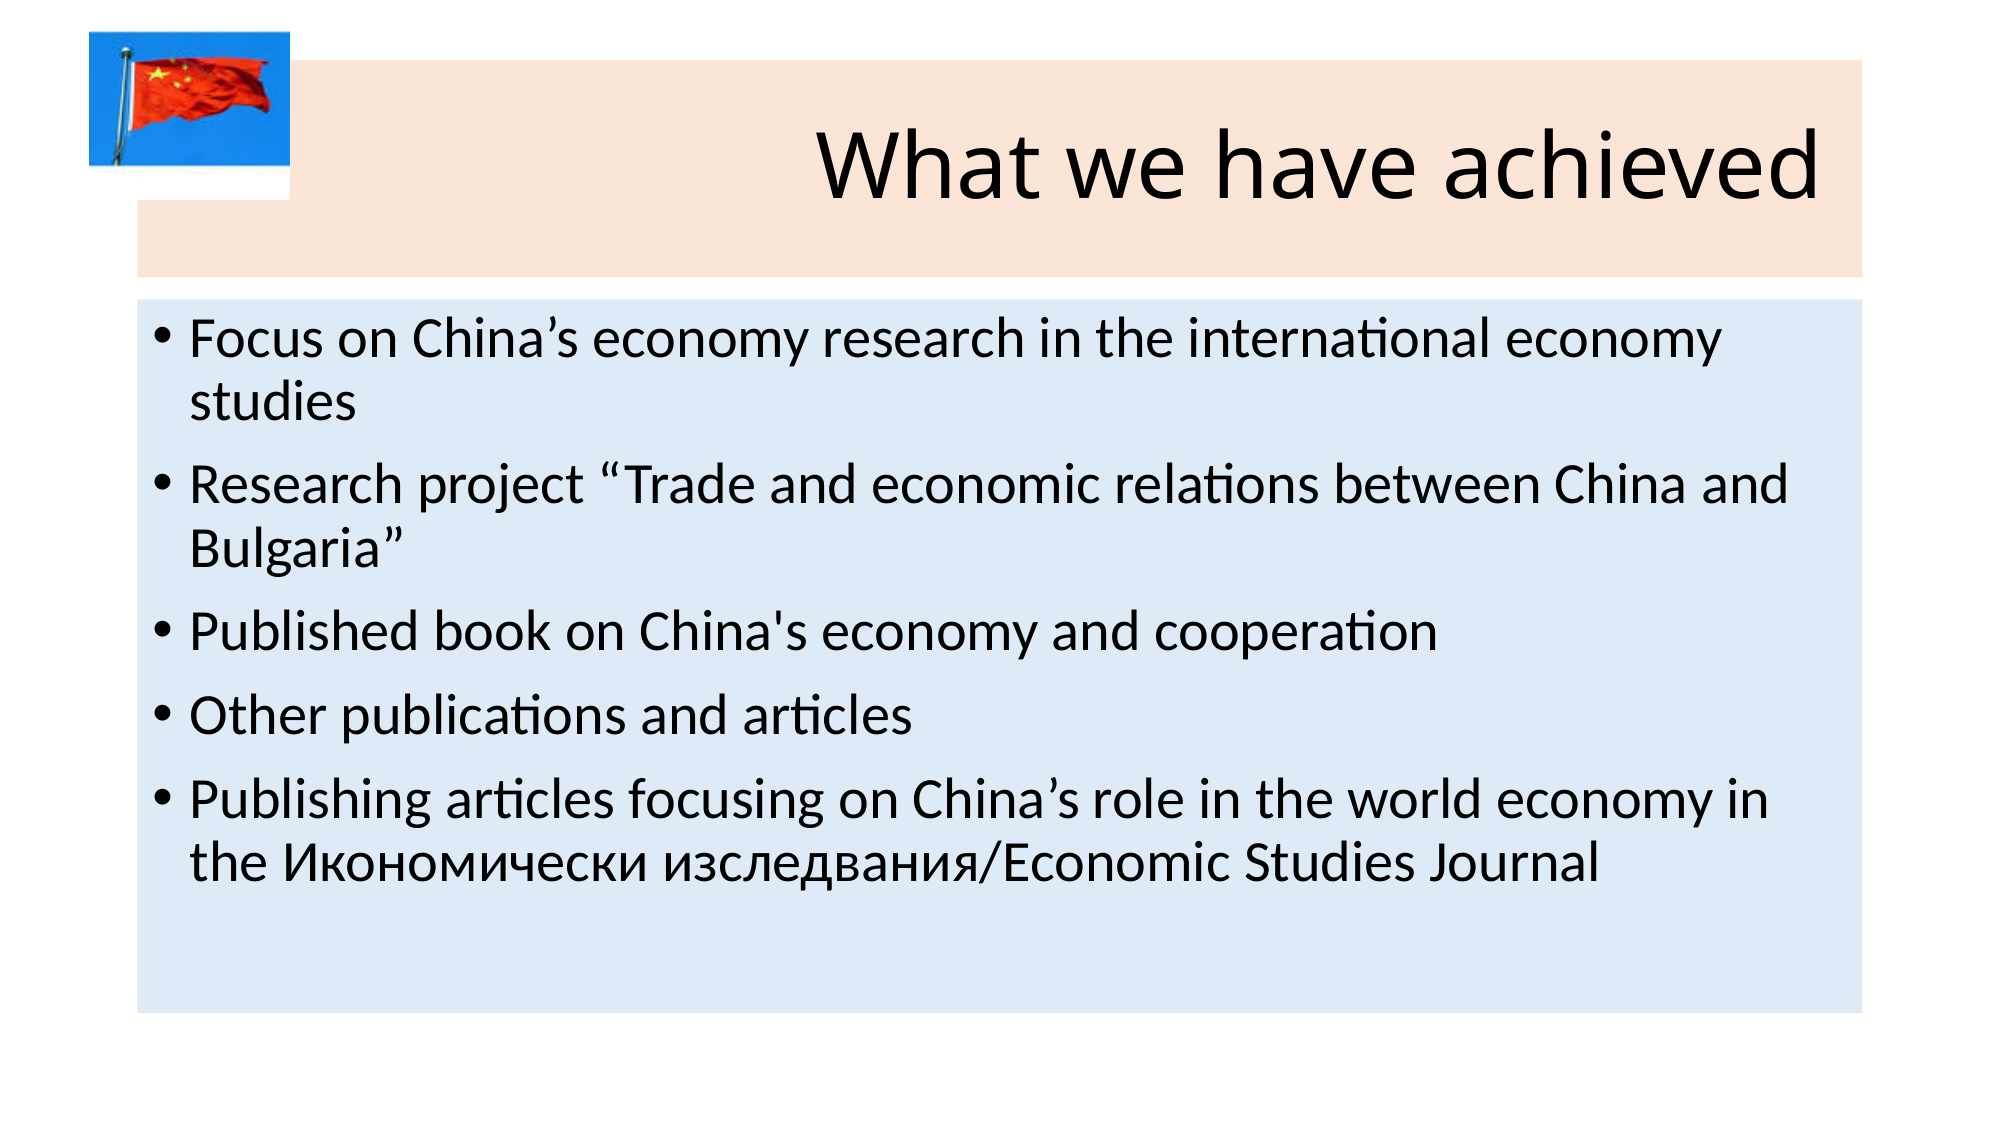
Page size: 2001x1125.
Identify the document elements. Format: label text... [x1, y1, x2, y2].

picture [89, 0, 290, 200]
title What we have achieved [137, 59, 1863, 278]
list Focus on China’s economy research in the international economy studies Research project “Trade and economic relations between China and Bulgaria” Published book on China's economy and cooperation Other publications and articles Publishing articles focusing on China’s role in the world economy in the Икономически изследвания/Economic Studies Journal [137, 299, 1863, 1014]
